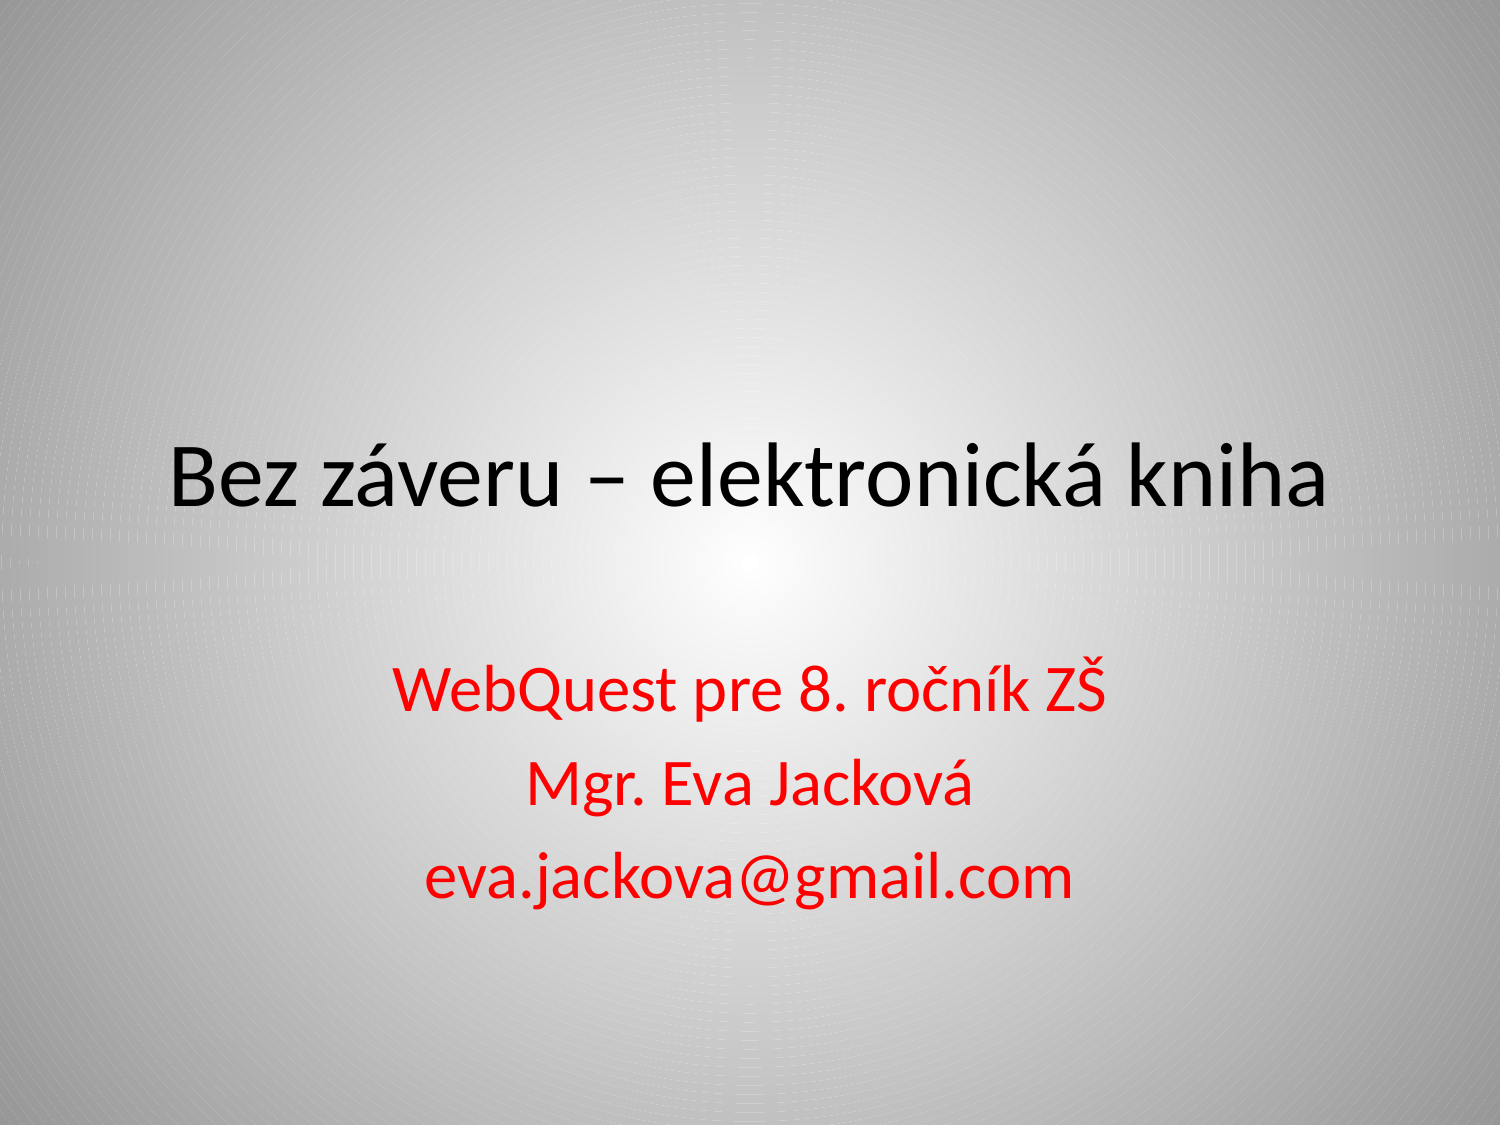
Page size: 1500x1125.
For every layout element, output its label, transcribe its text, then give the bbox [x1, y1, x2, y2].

title Bez záveru – elektronická kniha [112, 349, 1388, 591]
subtitle WebQuest pre 8. ročník ZŠ Mgr. Eva Jacková eva.jackova@gmail.com [225, 637, 1275, 925]
